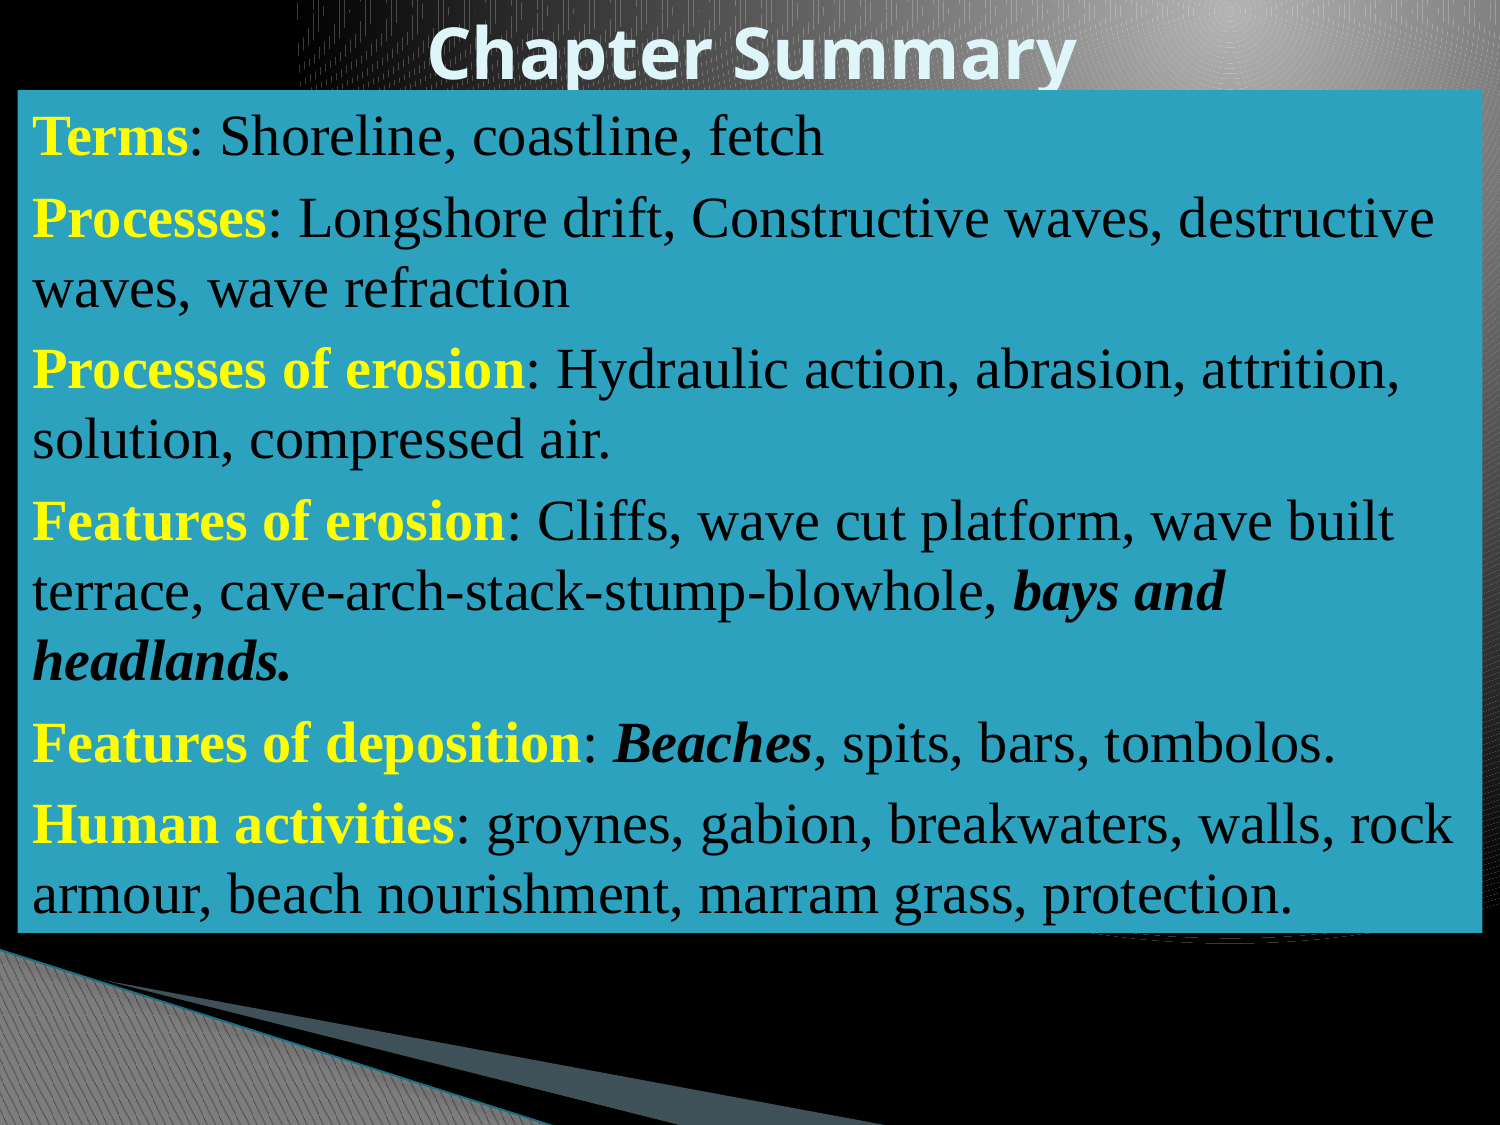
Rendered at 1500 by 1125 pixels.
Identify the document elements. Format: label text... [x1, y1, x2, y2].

text_box Terms: Shoreline, coastline, fetch Processes: Longshore drift, Constructive waves, destructive waves, wave refraction Processes of erosion: Hydraulic action, abrasion, attrition, solution, compressed air. Features of erosion: Cliffs, wave cut platform, wave built terrace, cave-arch-stack-stump-blowhole, bays and headlands. Features of deposition: Beaches, spits, bars, tombolos. Human activities: groynes, gabion, breakwaters, walls, rock armour, beach nourishment, marram grass, protection. [17, 90, 1483, 933]
picture [0, 952, 543, 1125]
title Chapter Summary [76, 0, 1427, 90]
